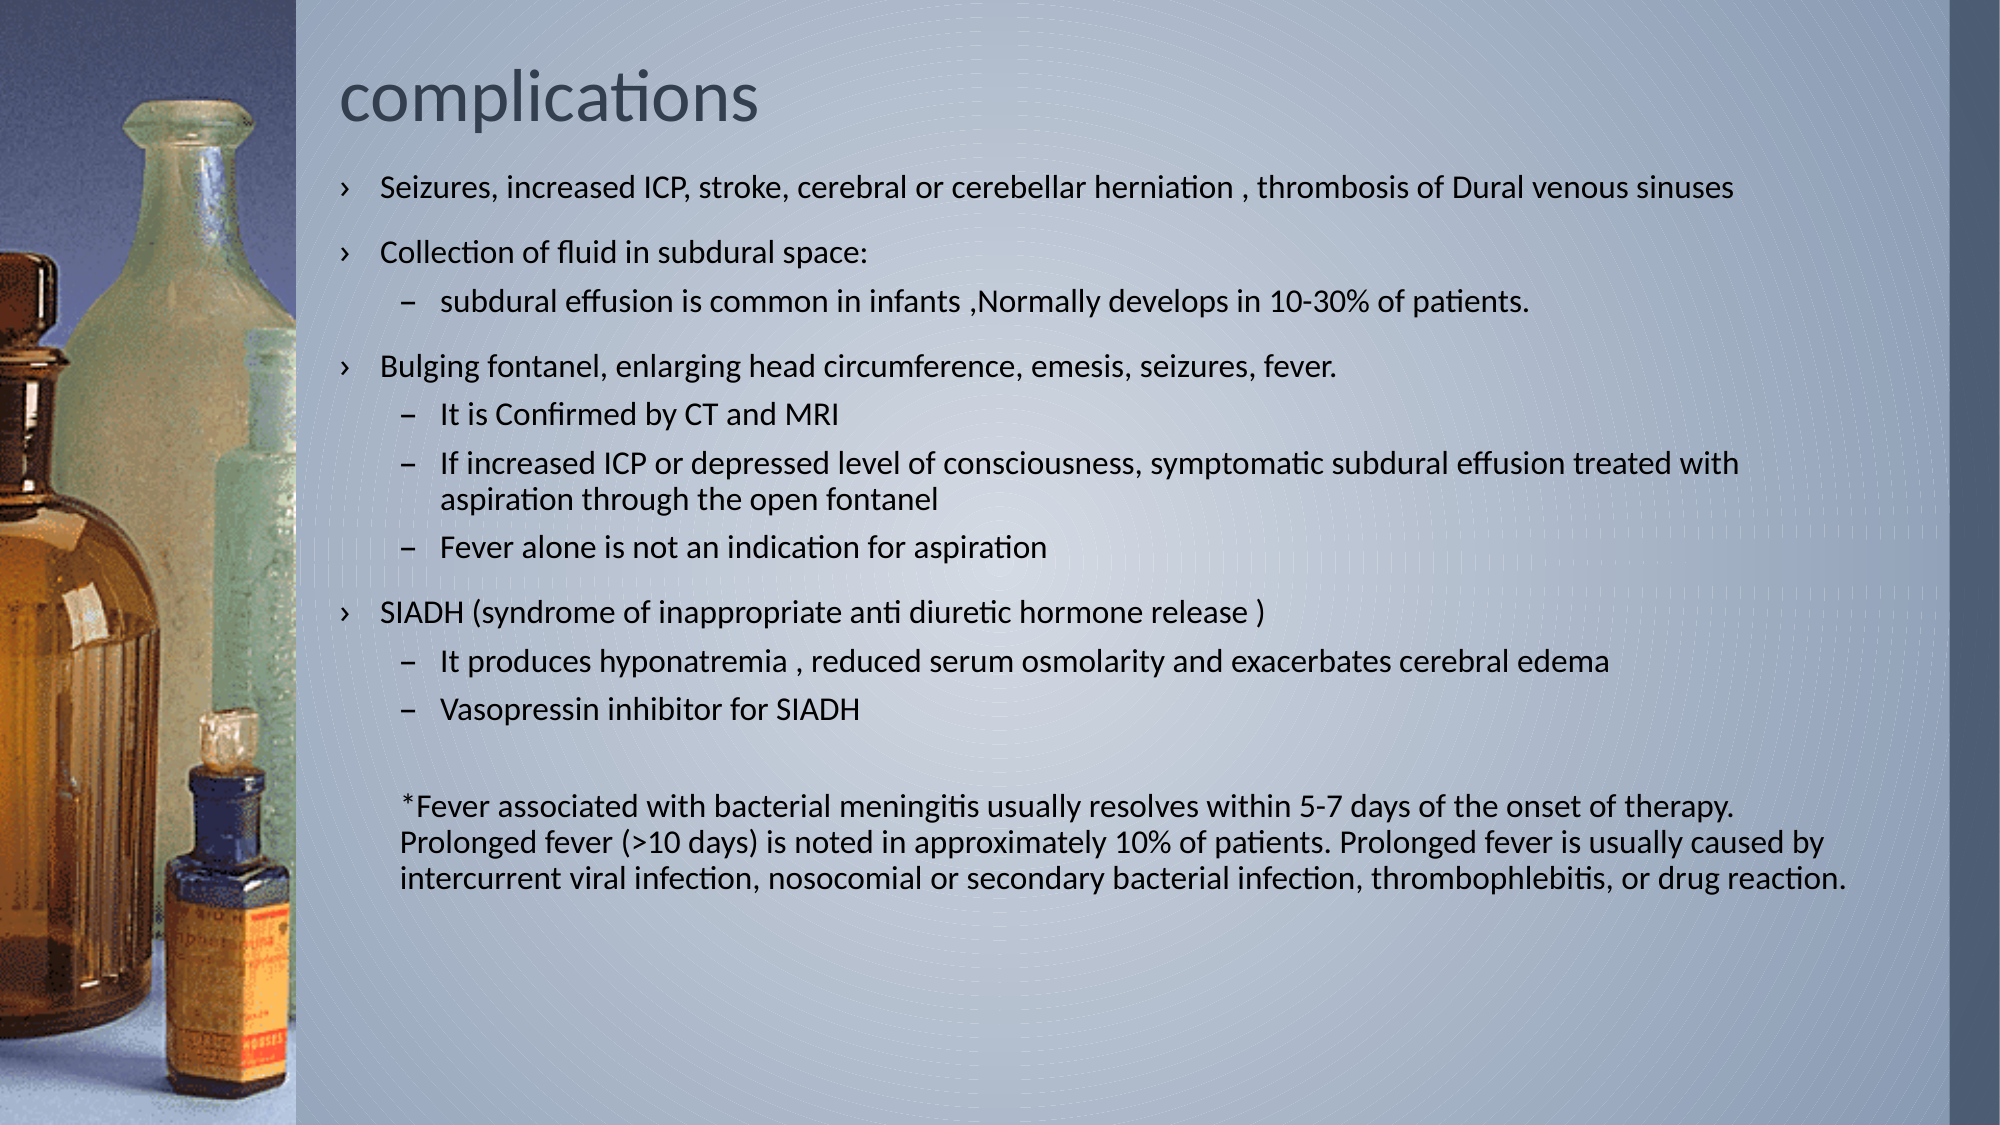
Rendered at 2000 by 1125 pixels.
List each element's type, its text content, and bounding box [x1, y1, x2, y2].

picture [0, 0, 296, 1125]
list Seizures, increased ICP, stroke, cerebral or cerebellar herniation , thrombosis of Dural venous sinuses Collection of fluid in subdural space: subdural effusion is common in infants ,Normally develops in 10-30% of patients. Bulging fontanel, enlarging head circumference, emesis, seizures, fever. It is Confirmed by CT and MRI If increased ICP or depressed level of consciousness, symptomatic subdural effusion treated with aspiration through the open fontanel Fever alone is not an indication for aspiration SIADH (syndrome of inappropriate anti diuretic hormone release ) It produces hyponatremia , reduced serum osmolarity and exacerbates cerebral edema Vasopressin inhibitor for SIADH *Fever associated with bacterial meningitis usually resolves within 5-7 days of the onset of therapy. Prolonged fever (>10 days) is noted in approximately 10% of patients. Prolonged fever is usually caused by intercurrent viral infection, nosocomial or secondary bacterial infection, thrombophlebitis, or drug reaction. [324, 162, 1879, 1125]
title complications [324, 37, 863, 145]
